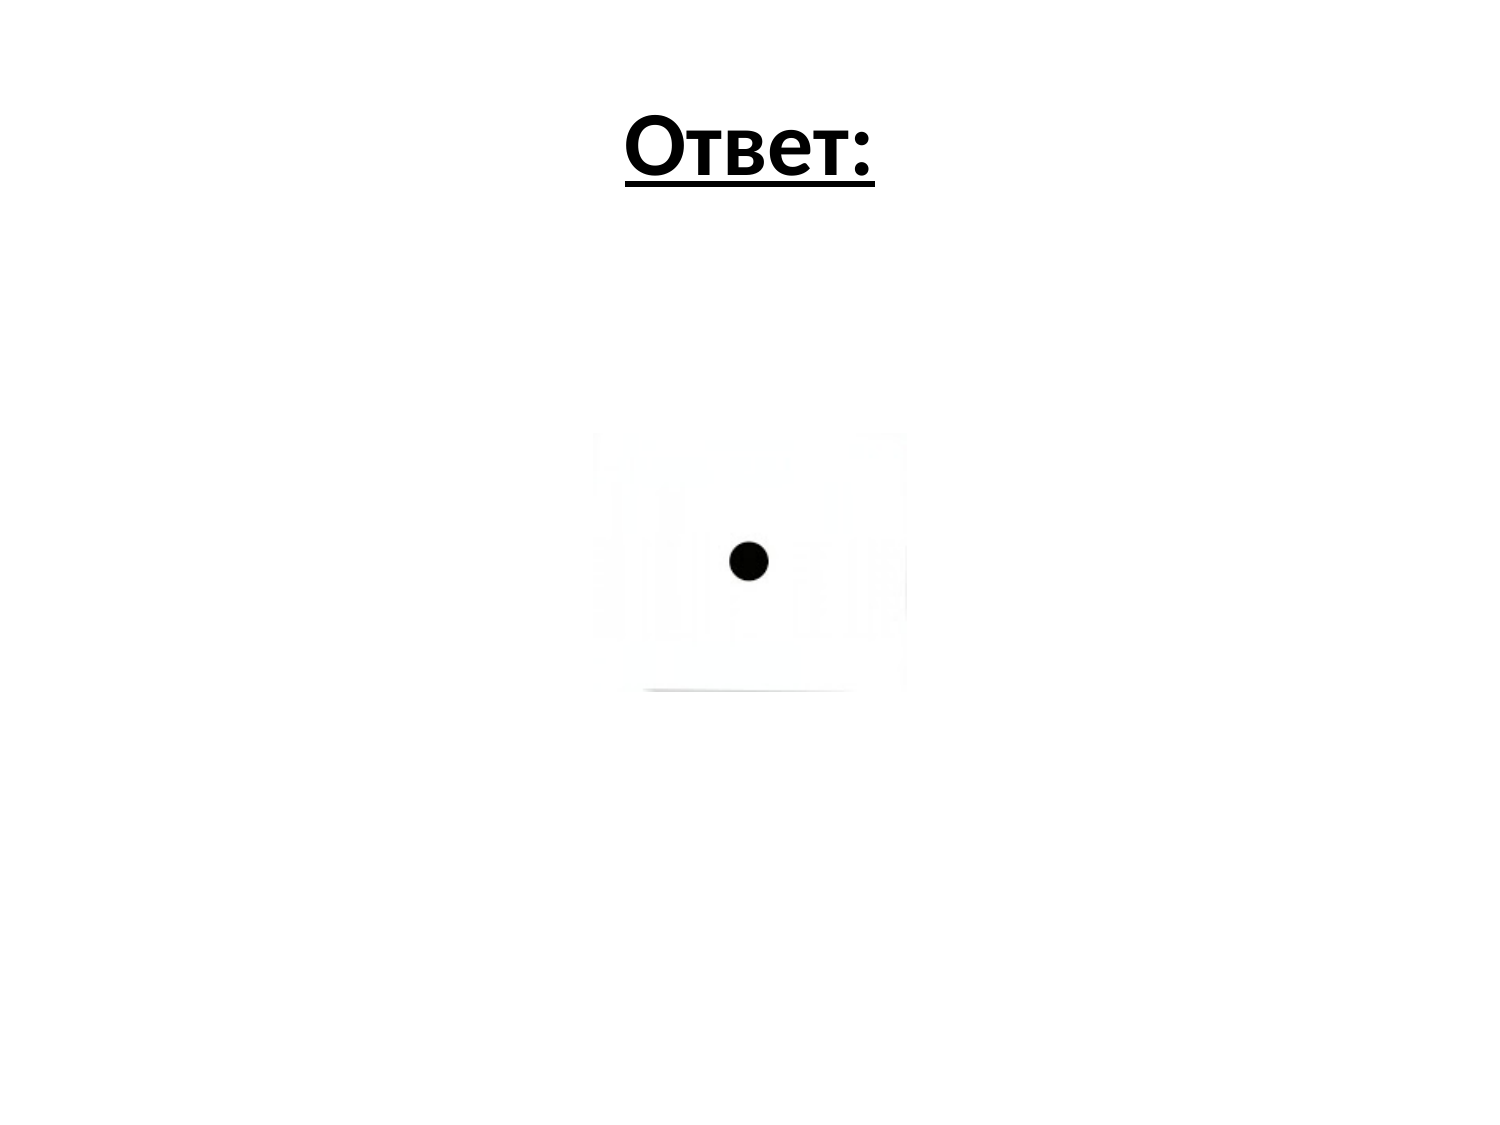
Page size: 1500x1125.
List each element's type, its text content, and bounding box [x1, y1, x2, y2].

title Ответ: [75, 45, 1425, 233]
picture [593, 433, 907, 692]
